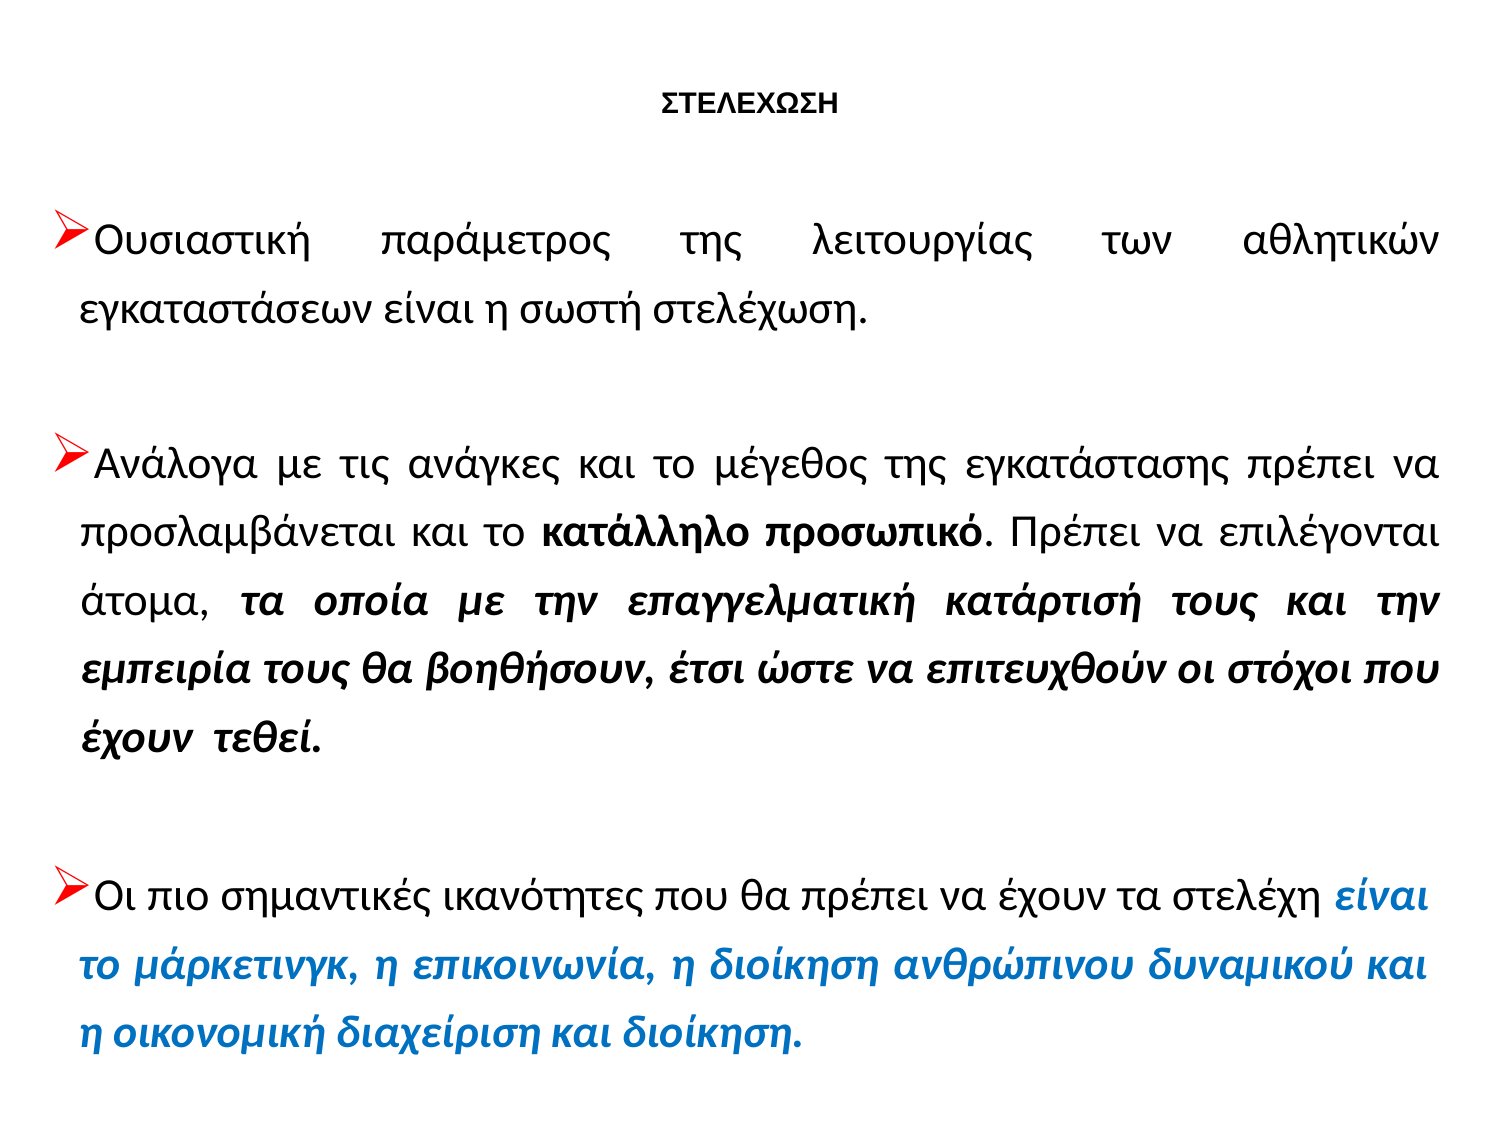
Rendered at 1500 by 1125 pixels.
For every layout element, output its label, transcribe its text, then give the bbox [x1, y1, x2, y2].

title ΣΤΕΛΕΧΩΣΗ [75, 45, 1425, 164]
list Ουσιαστική παράμετρος της λειτουργίας των αθλητικών εγκαταστάσεων είναι η σωστή στελέχωση. Ανάλογα με τις ανάγκες και το μέγεθος της εγκατάστασης πρέπει να προσλαμβάνεται και το κατάλληλο προσωπικό. Πρέπει να επιλέγονται άτομα, τα οποία με την επαγγελματική κατάρτισή τους και την εμπειρία τους θα βοηθήσουν, έτσι ώστε να επιτευχθούν οι στόχοι που έχουν τεθεί. Οι πιο σημαντικές ικανότητες που θα πρέπει να έχουν τα στελέχη είναι το μάρκετινγκ, η επικοινωνία, η διοίκηση ανθρώπινου δυναμικού και η οικονομική διαχείριση και διοίκηση. [35, 187, 1465, 1079]
